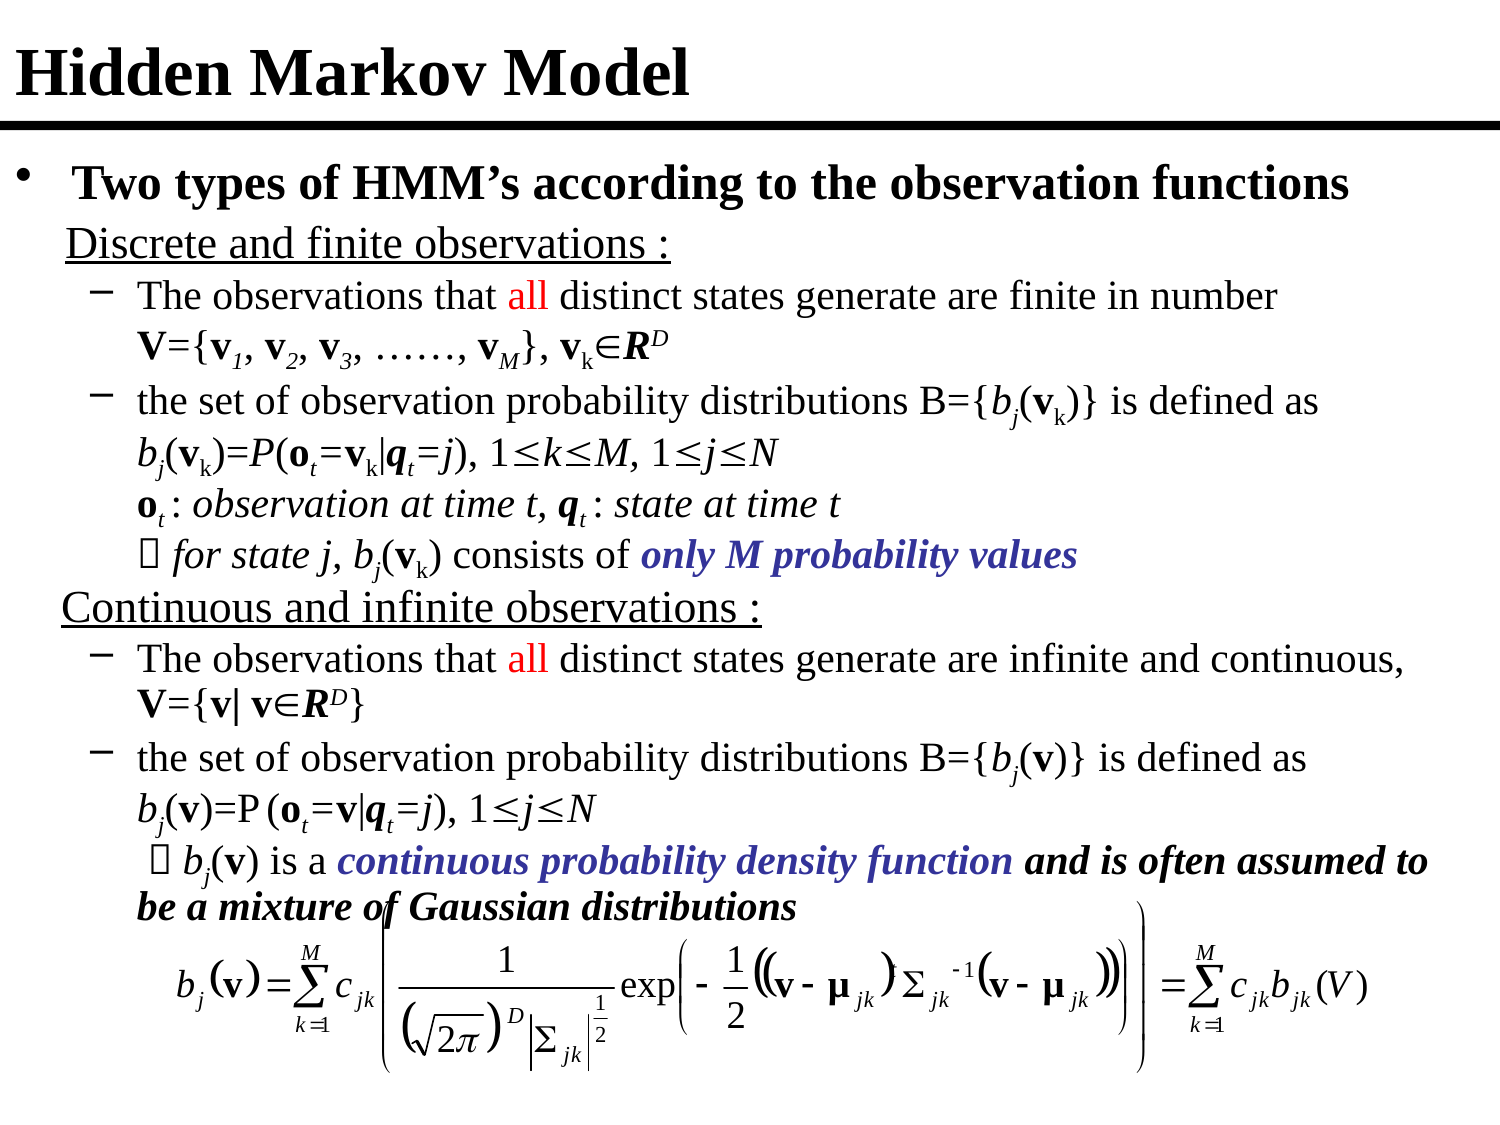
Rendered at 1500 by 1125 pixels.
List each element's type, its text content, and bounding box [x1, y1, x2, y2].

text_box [170, 892, 1375, 1083]
title Hidden Markov Model [0, 19, 1350, 112]
list Two types of HMM’s according to the observation functions Discrete and finite observations : The observations that all distinct states generate are finite in number V={v1, v2, v3, ……, vM}, vkRD the set of observation probability distributions B={bj(vk)} is defined as bj(vk)=P(ot=vk|qt=j), 1kM, 1jN ot : observation at time t, qt : state at time t  for state j, bj(vk) consists of only M probability values Continuous and infinite observations : The observations that all distinct states generate are infinite and continuous, V={v| vRD} the set of observation probability distributions B={bj(v)} is defined as bj(v)=P (ot=v|qt=j), 1jN  bj(v) is a continuous probability density function and is often assumed to be a mixture of Gaussian distributions [0, 148, 1471, 905]
